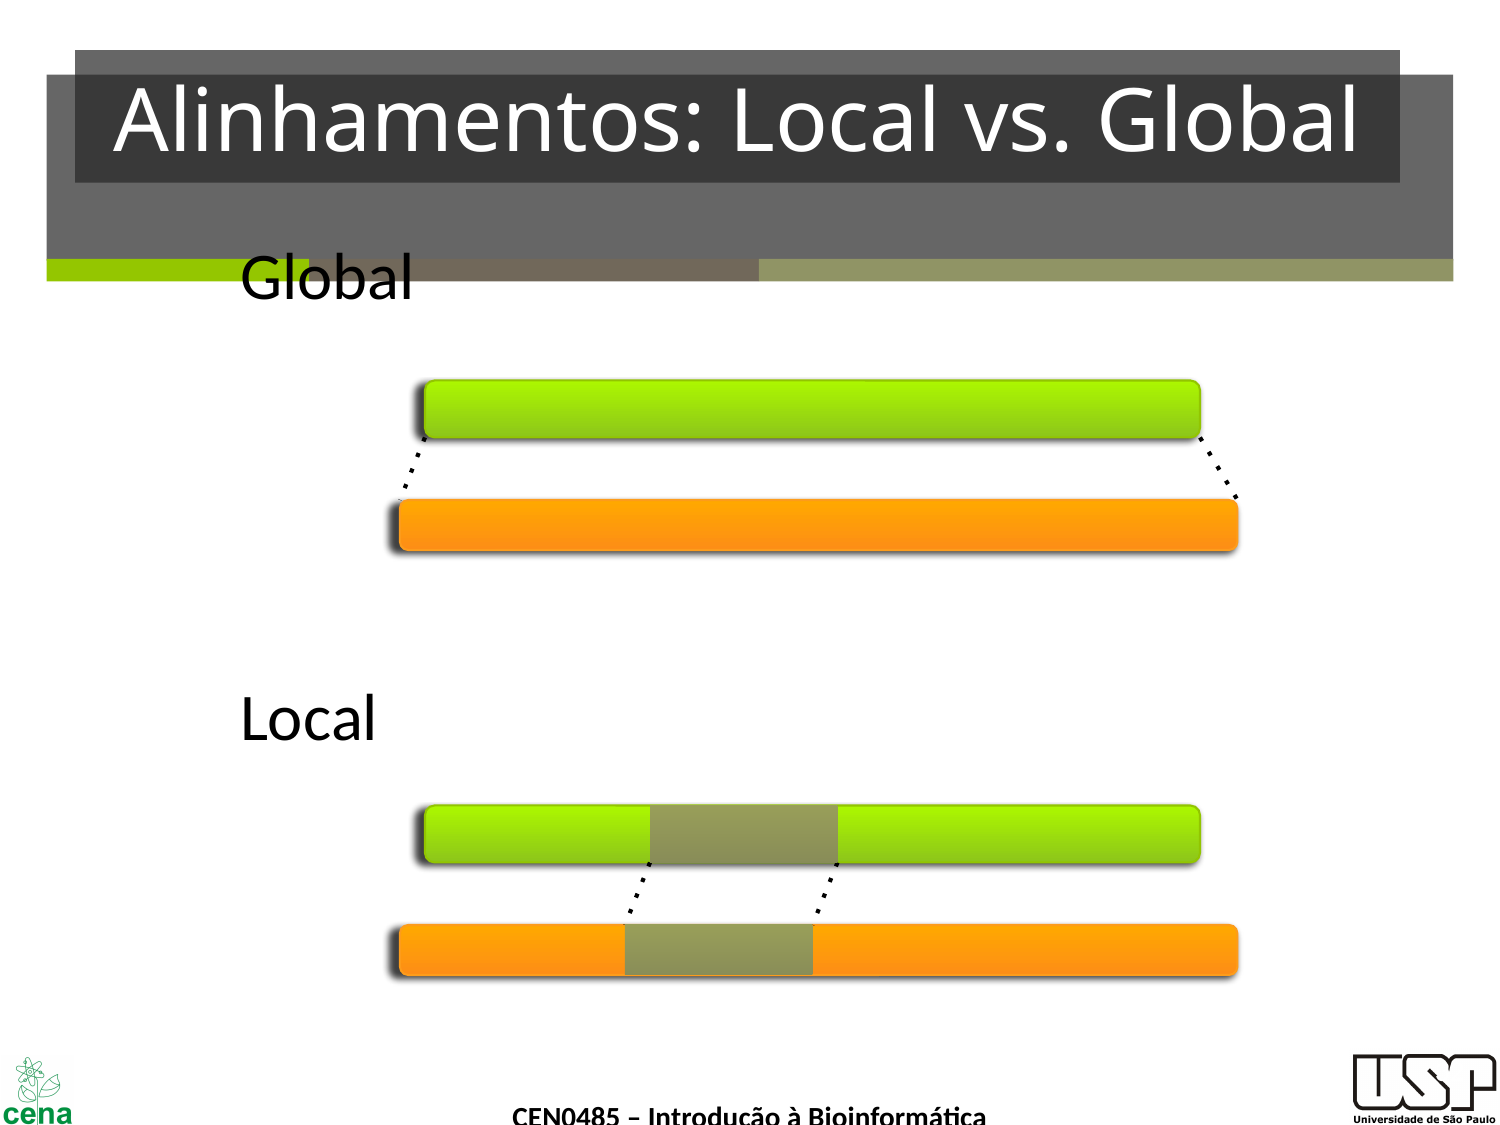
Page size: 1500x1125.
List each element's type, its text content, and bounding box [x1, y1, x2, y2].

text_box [224, 666, 1238, 976]
picture [1349, 1048, 1500, 1125]
title Alinhamentos: Local vs. Global [75, 50, 1400, 183]
slide_number ‹#› [1400, 1027, 1500, 1113]
picture [1, 1055, 74, 1125]
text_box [624, 805, 838, 976]
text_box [224, 224, 1238, 551]
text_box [399, 437, 1238, 501]
